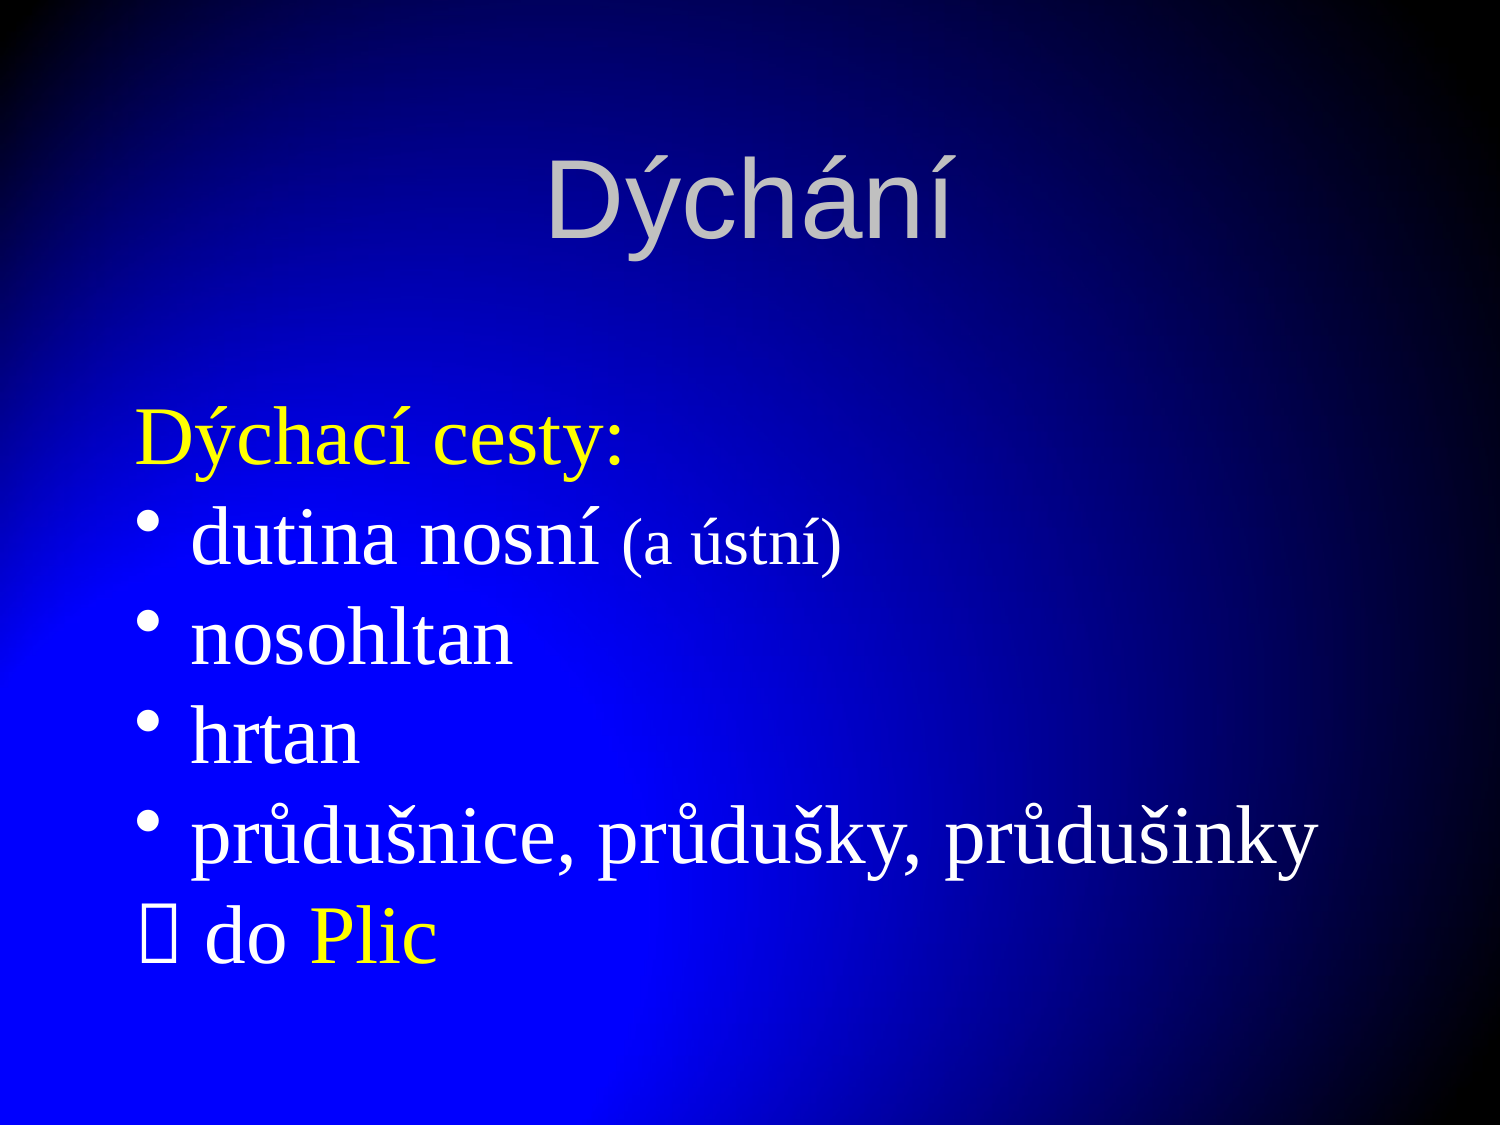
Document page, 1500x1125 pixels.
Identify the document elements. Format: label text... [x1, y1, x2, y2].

title Dýchání [112, 99, 1388, 288]
text_box Dýchací cesty: dutina nosní (a ústní) nosohltan hrtan průdušnice, průdušky, průdušinky  do Plic [119, 373, 1336, 988]
picture [0, 0, 1500, 1125]
